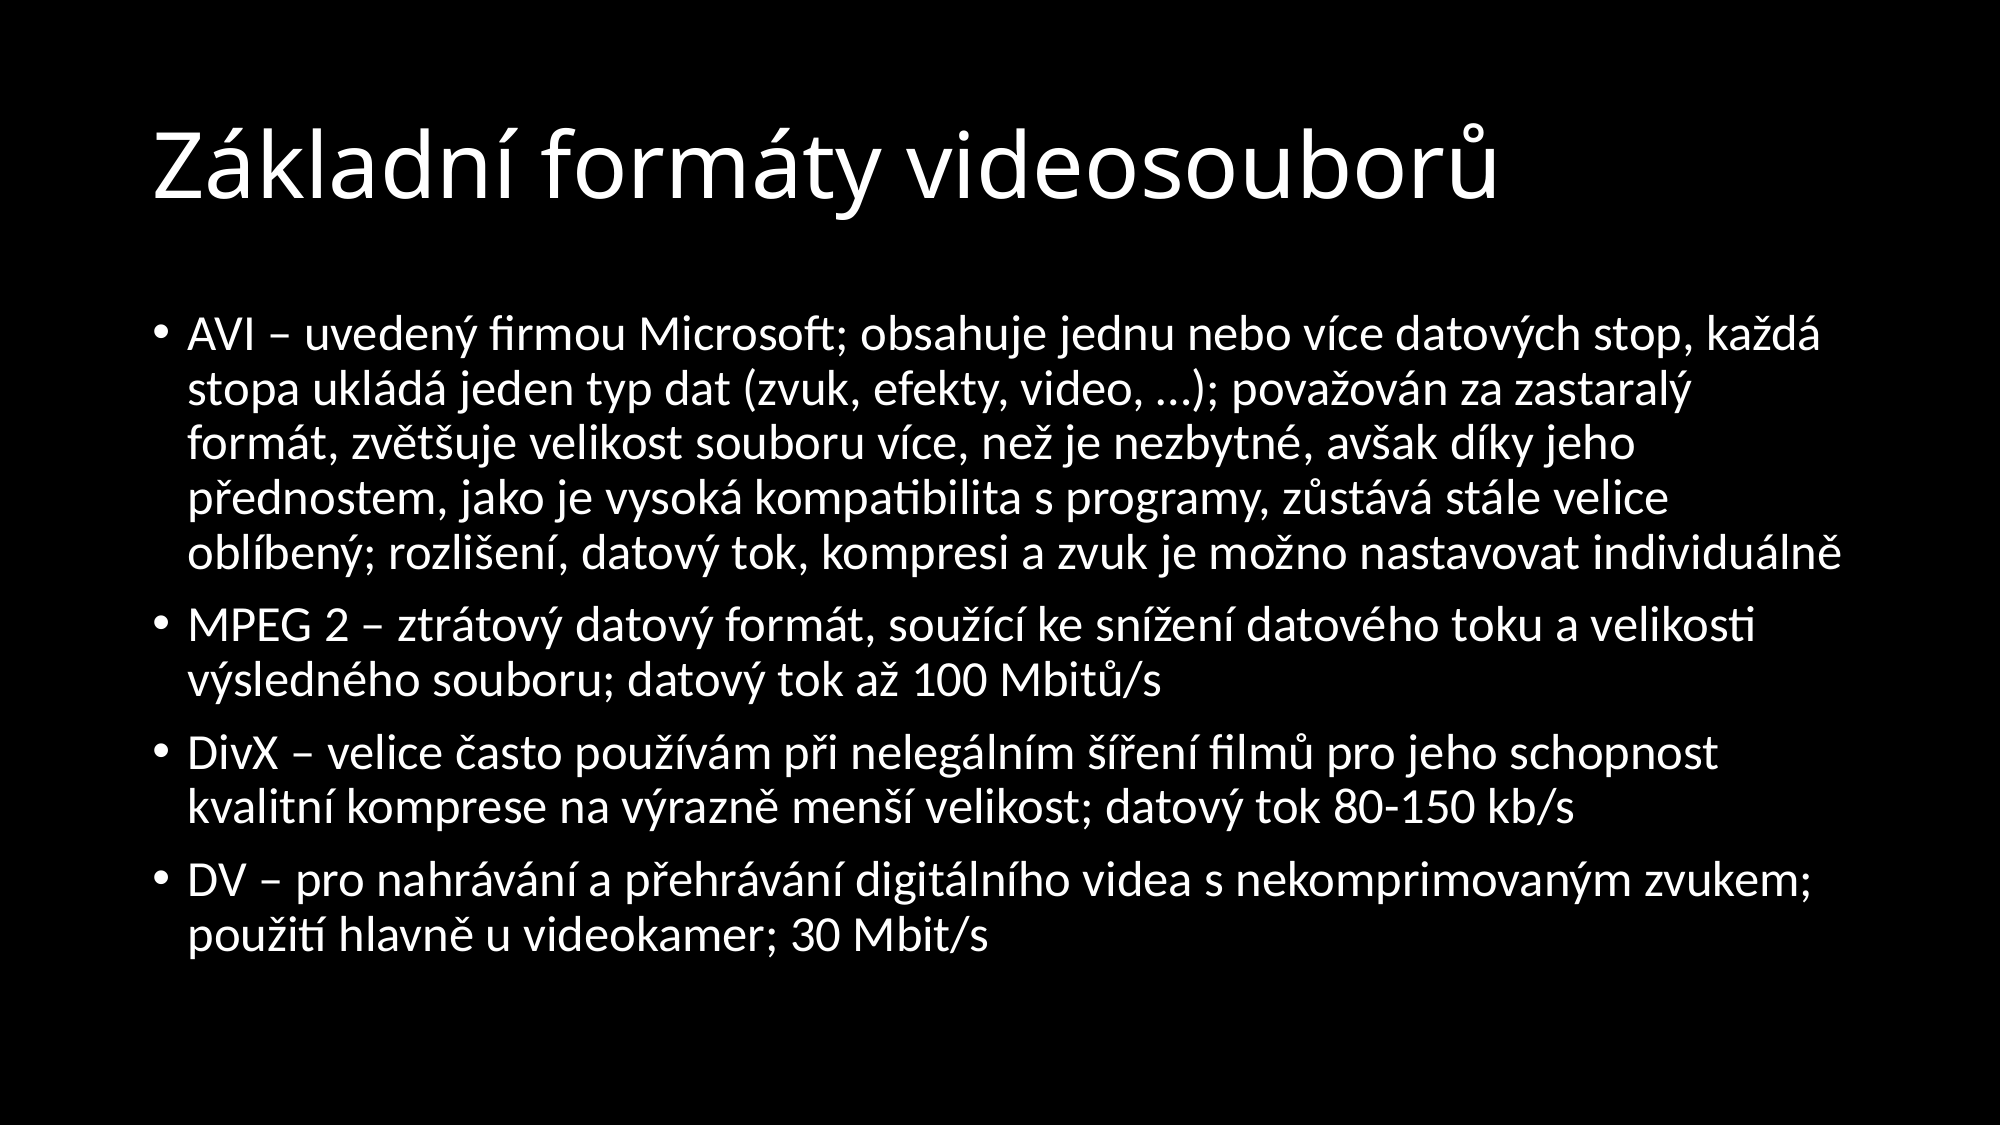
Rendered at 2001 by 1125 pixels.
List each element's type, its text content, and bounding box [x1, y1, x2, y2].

list AVI – uvedený firmou Microsoft; obsahuje jednu nebo více datových stop, každá stopa ukládá jeden typ dat (zvuk, efekty, video, …); považován za zastaralý formát, zvětšuje velikost souboru více, než je nezbytné, avšak díky jeho přednostem, jako je vysoká kompatibilita s programy, zůstává stále velice oblíbený; rozlišení, datový tok, kompresi a zvuk je možno nastavovat individuálně MPEG 2 – ztrátový datový formát, soužící ke snížení datového toku a velikosti výsledného souboru; datový tok až 100 Mbitů/s DivX – velice často používám při nelegálním šíření filmů pro jeho schopnost kvalitní komprese na výrazně menší velikost; datový tok 80-150 kb/s DV – pro nahrávání a přehrávání digitálního videa s nekomprimovaným zvukem; použití hlavně u videokamer; 30 Mbit/s [137, 299, 1863, 1014]
title Základní formáty videosouborů [137, 59, 1863, 278]
